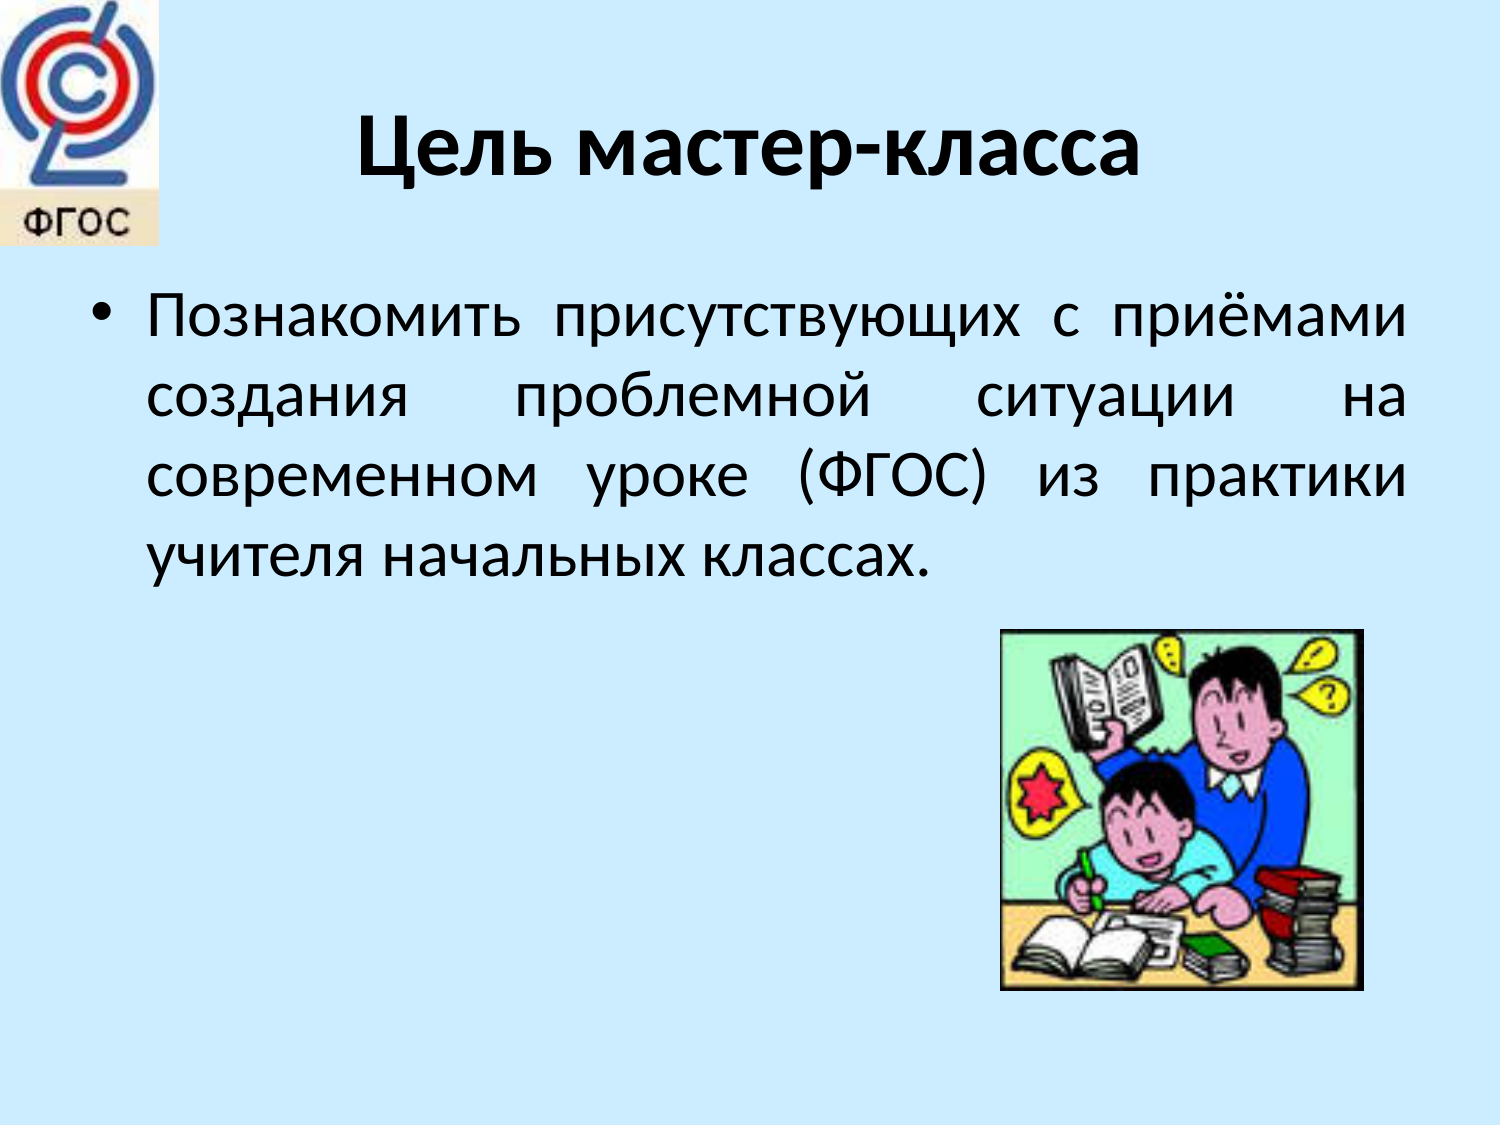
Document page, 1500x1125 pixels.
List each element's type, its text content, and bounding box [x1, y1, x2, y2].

picture [0, 0, 159, 247]
picture [999, 629, 1364, 991]
list Познакомить присутствующих с приёмами создания проблемной ситуации на современном уроке (ФГОС) из практики учителя начальных классах. [75, 262, 1425, 1005]
title Цель мастер-класса [164, 45, 1425, 233]
